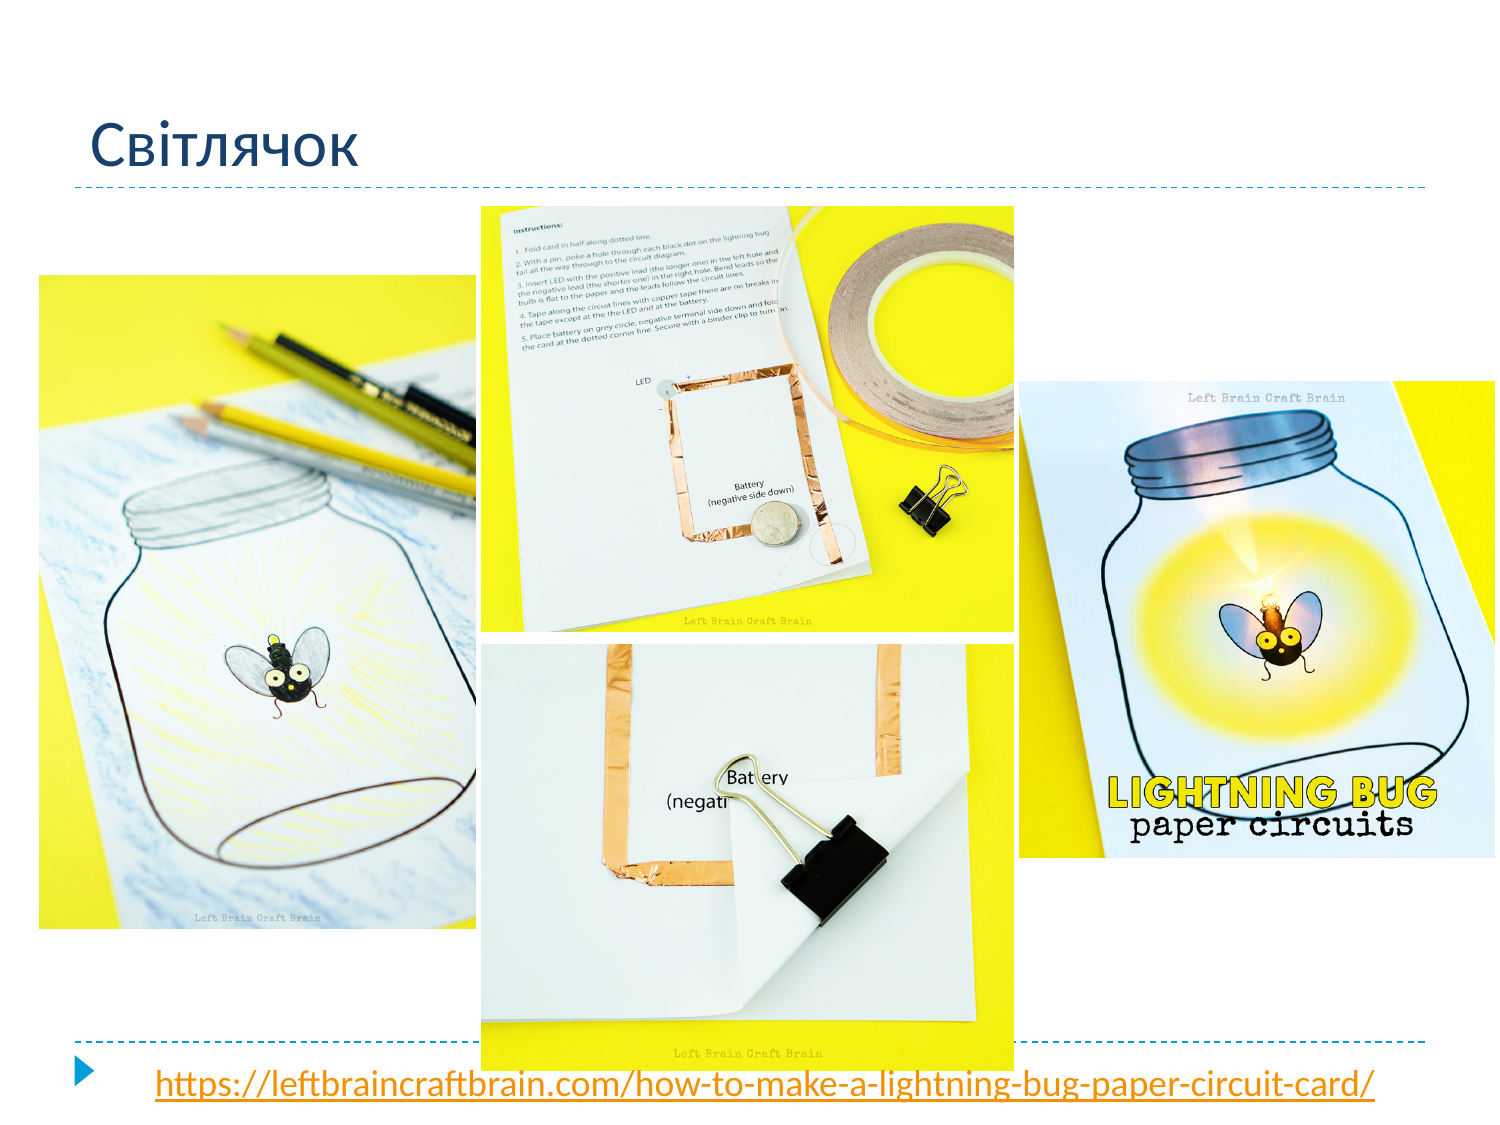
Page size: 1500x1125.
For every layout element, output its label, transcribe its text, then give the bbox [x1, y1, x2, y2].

picture [38, 274, 476, 930]
text_box https://leftbraincraftbrain.com/how-to-make-a-lightning-bug-paper-circuit-card/ [139, 1051, 1454, 1112]
picture [1019, 381, 1496, 858]
title Світлячок [75, 24, 1425, 188]
picture [481, 205, 1014, 632]
picture [481, 644, 1014, 1071]
